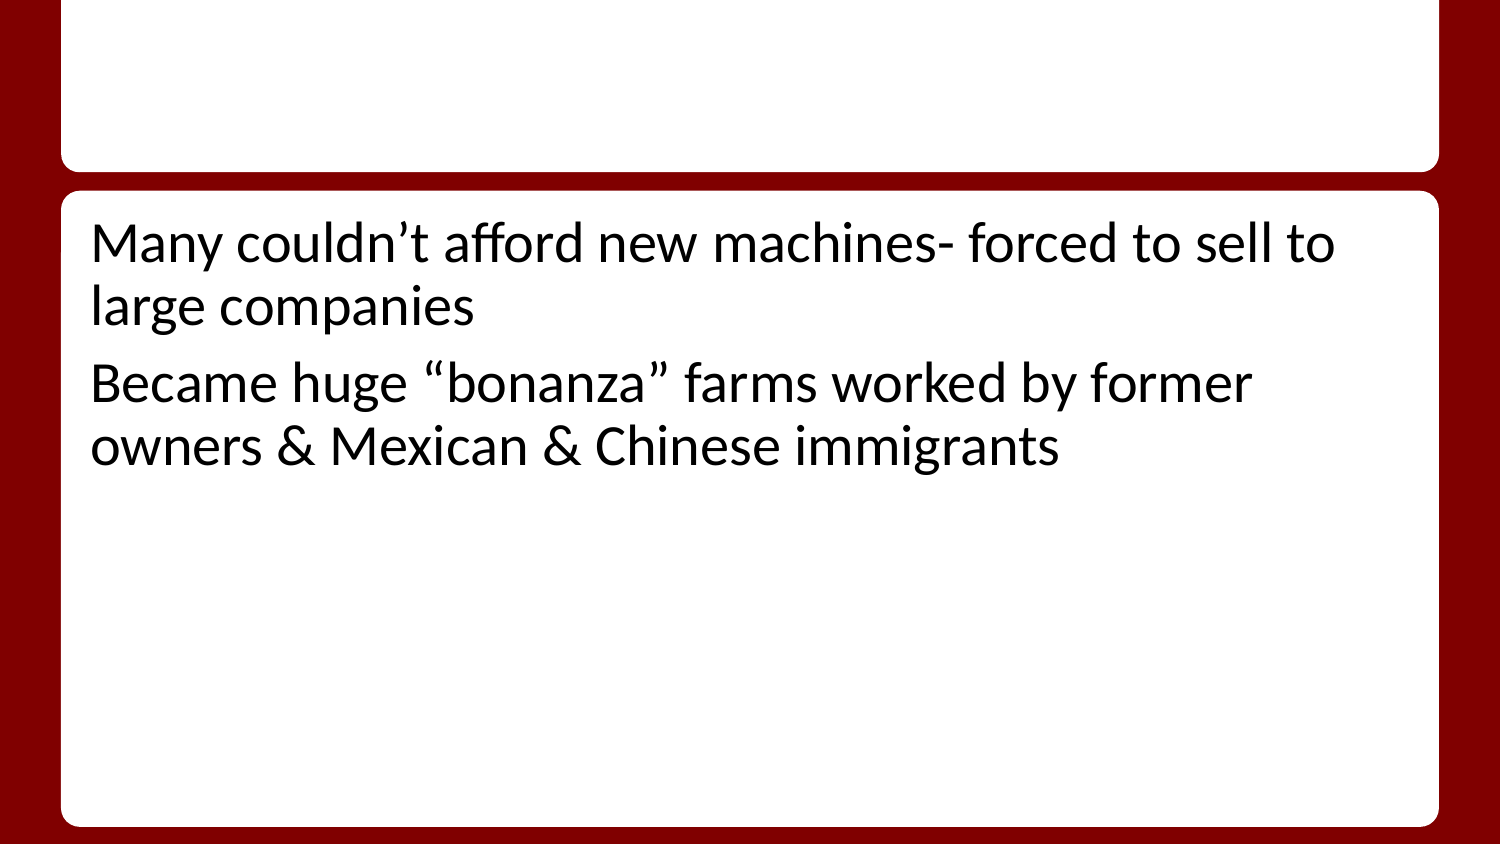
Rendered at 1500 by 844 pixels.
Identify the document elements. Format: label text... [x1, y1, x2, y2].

list Many couldn’t afford new machines- forced to sell to large companies Became huge “bonanza” farms worked by former owners & Mexican & Chinese immigrants [75, 196, 1425, 808]
